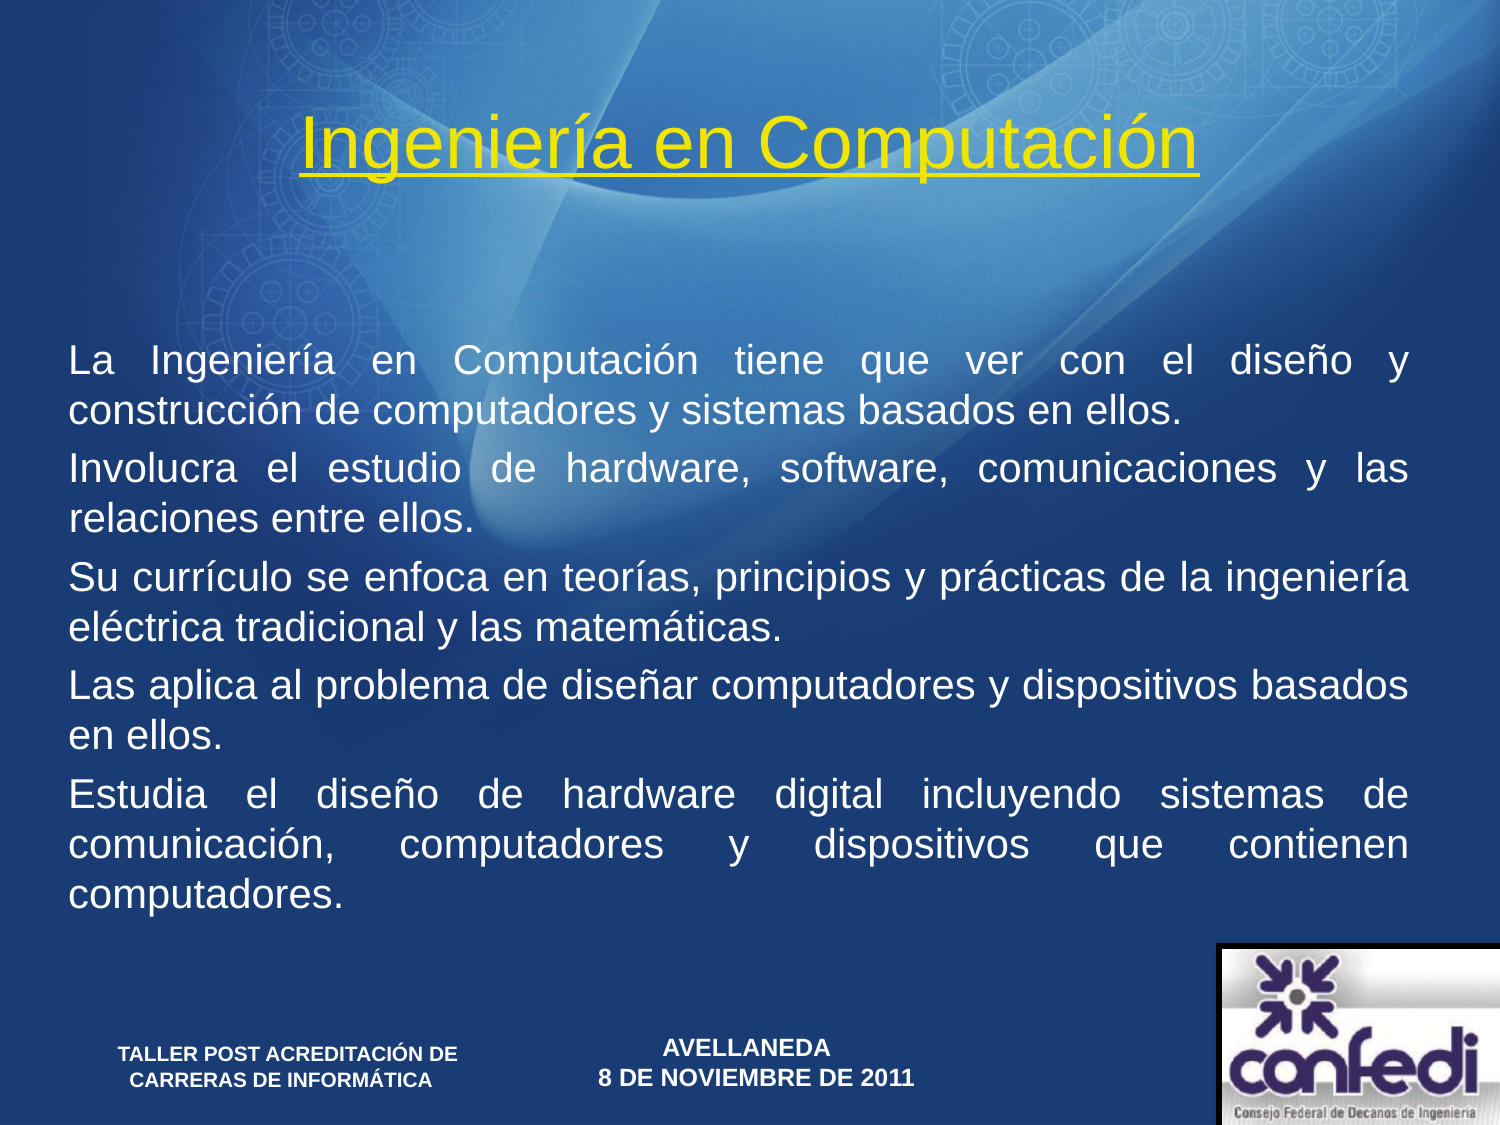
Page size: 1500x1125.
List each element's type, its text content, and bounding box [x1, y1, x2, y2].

picture [1222, 949, 1500, 1125]
list La Ingeniería en Computación tiene que ver con el diseño y construcción de computadores y sistemas basados en ellos. Involucra el estudio de hardware, software, comunicaciones y las relaciones entre ellos. Su currículo se enfoca en teorías, principios y prácticas de la ingeniería eléctrica tradicional y las matemáticas. Las aplica al problema de diseñar computadores y dispositivos basados en ellos. Estudia el diseño de hardware digital incluyendo sistemas de comunicación, computadores y dispositivos que contienen computadores. [52, 324, 1426, 1001]
picture [0, 0, 1500, 1125]
footer Avellaneda 8 de Noviembre de 2011 [512, 1024, 988, 1103]
slide_number TALLER POST ACREDITACIÓN DE CARRERAS DE INFORMÁTICA [75, 1024, 493, 1103]
title Ingeniería en Computación [74, 44, 1426, 233]
